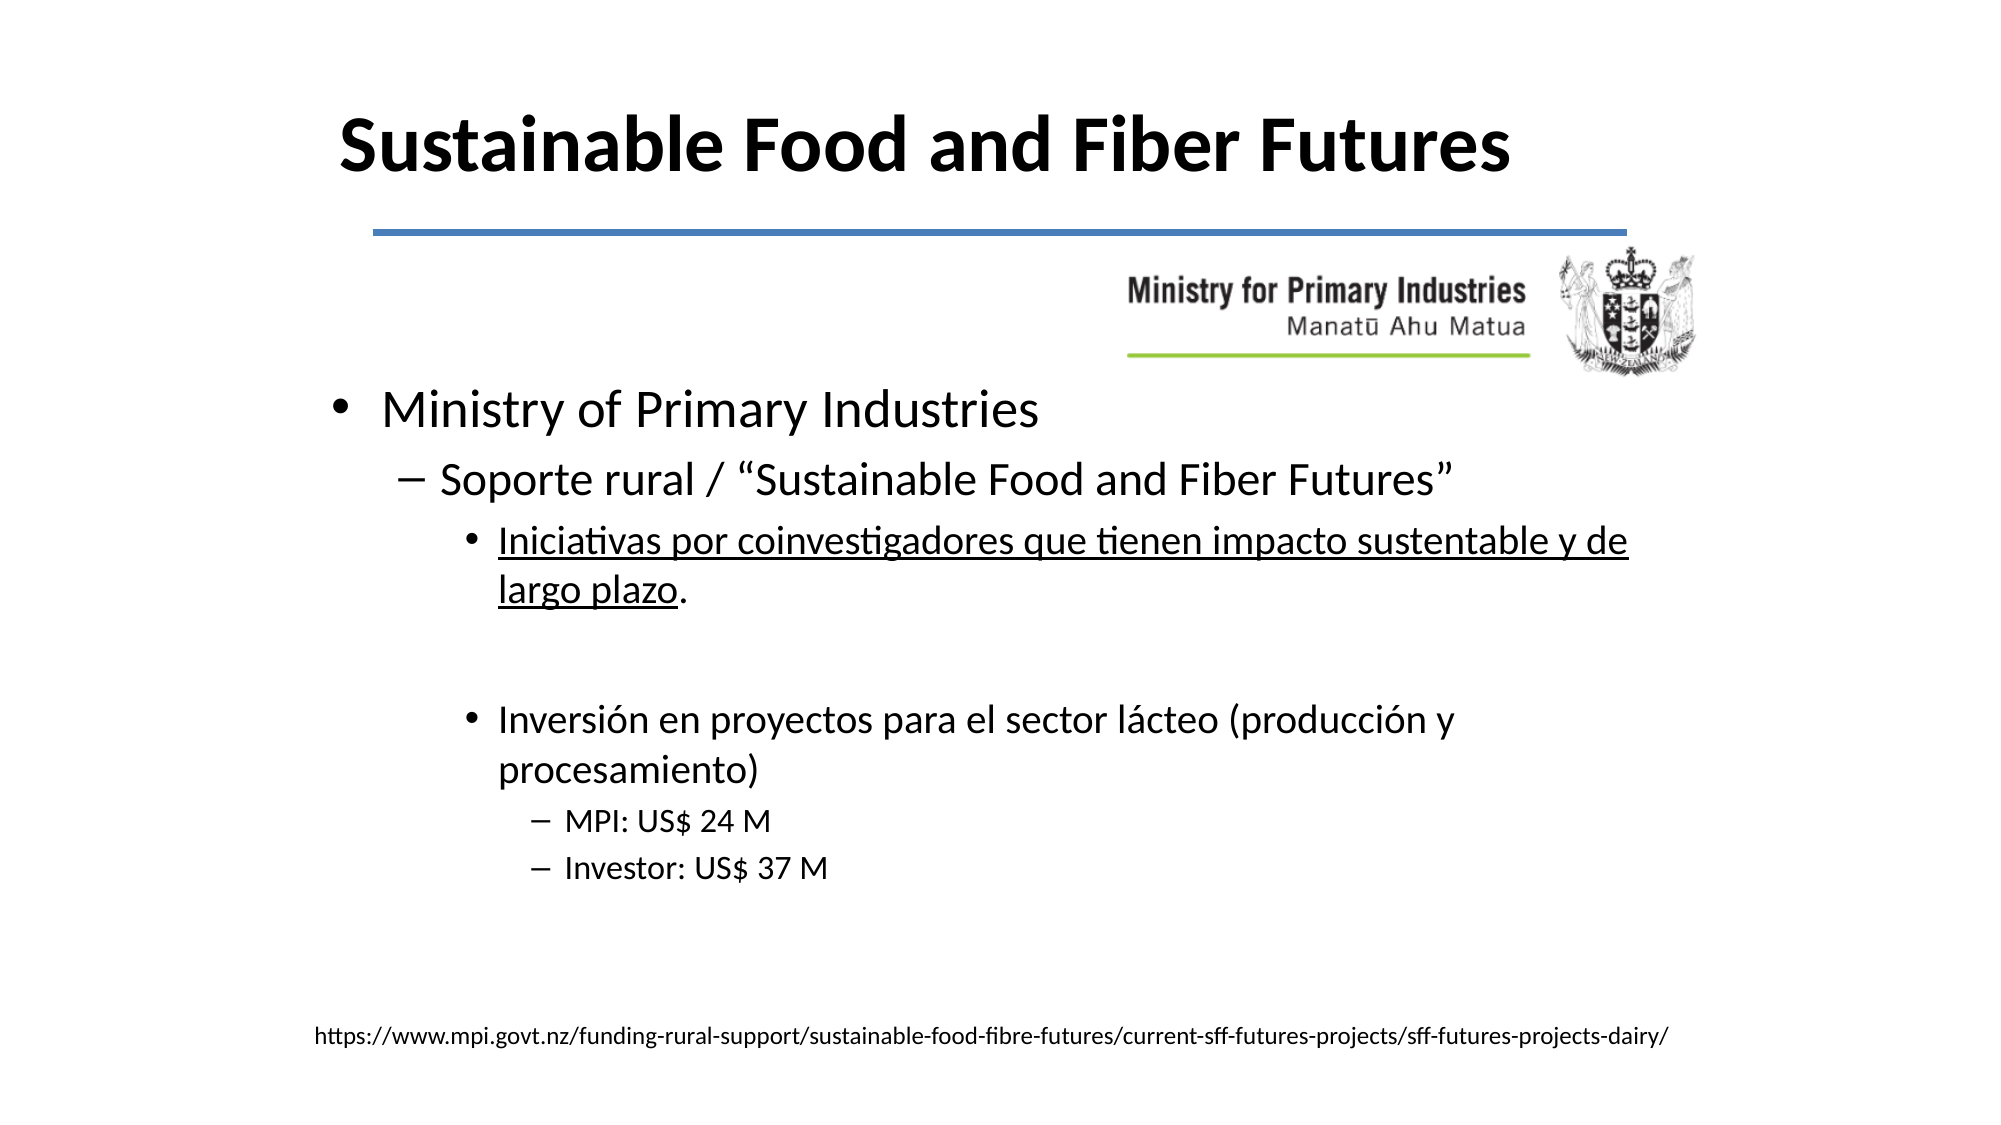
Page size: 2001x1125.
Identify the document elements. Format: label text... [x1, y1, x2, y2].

picture [1103, 232, 1718, 396]
text_box https://www.mpi.govt.nz/funding-rural-support/sustainable-food-fibre-futures/current-sff-futures-projects/sff-futures-projects-dairy/ [299, 1012, 1701, 1058]
title Sustainable Food and Fiber Futures [324, 45, 1675, 233]
list Ministry of Primary Industries Soporte rural / “Sustainable Food and Fiber Futures” Iniciativas por coinvestigadores que tienen impacto sustentable y de largo plazo. Inversión en proyectos para el sector lácteo (producción y procesamiento) MPI: US$ 24 M Investor: US$ 37 M [316, 365, 1718, 901]
